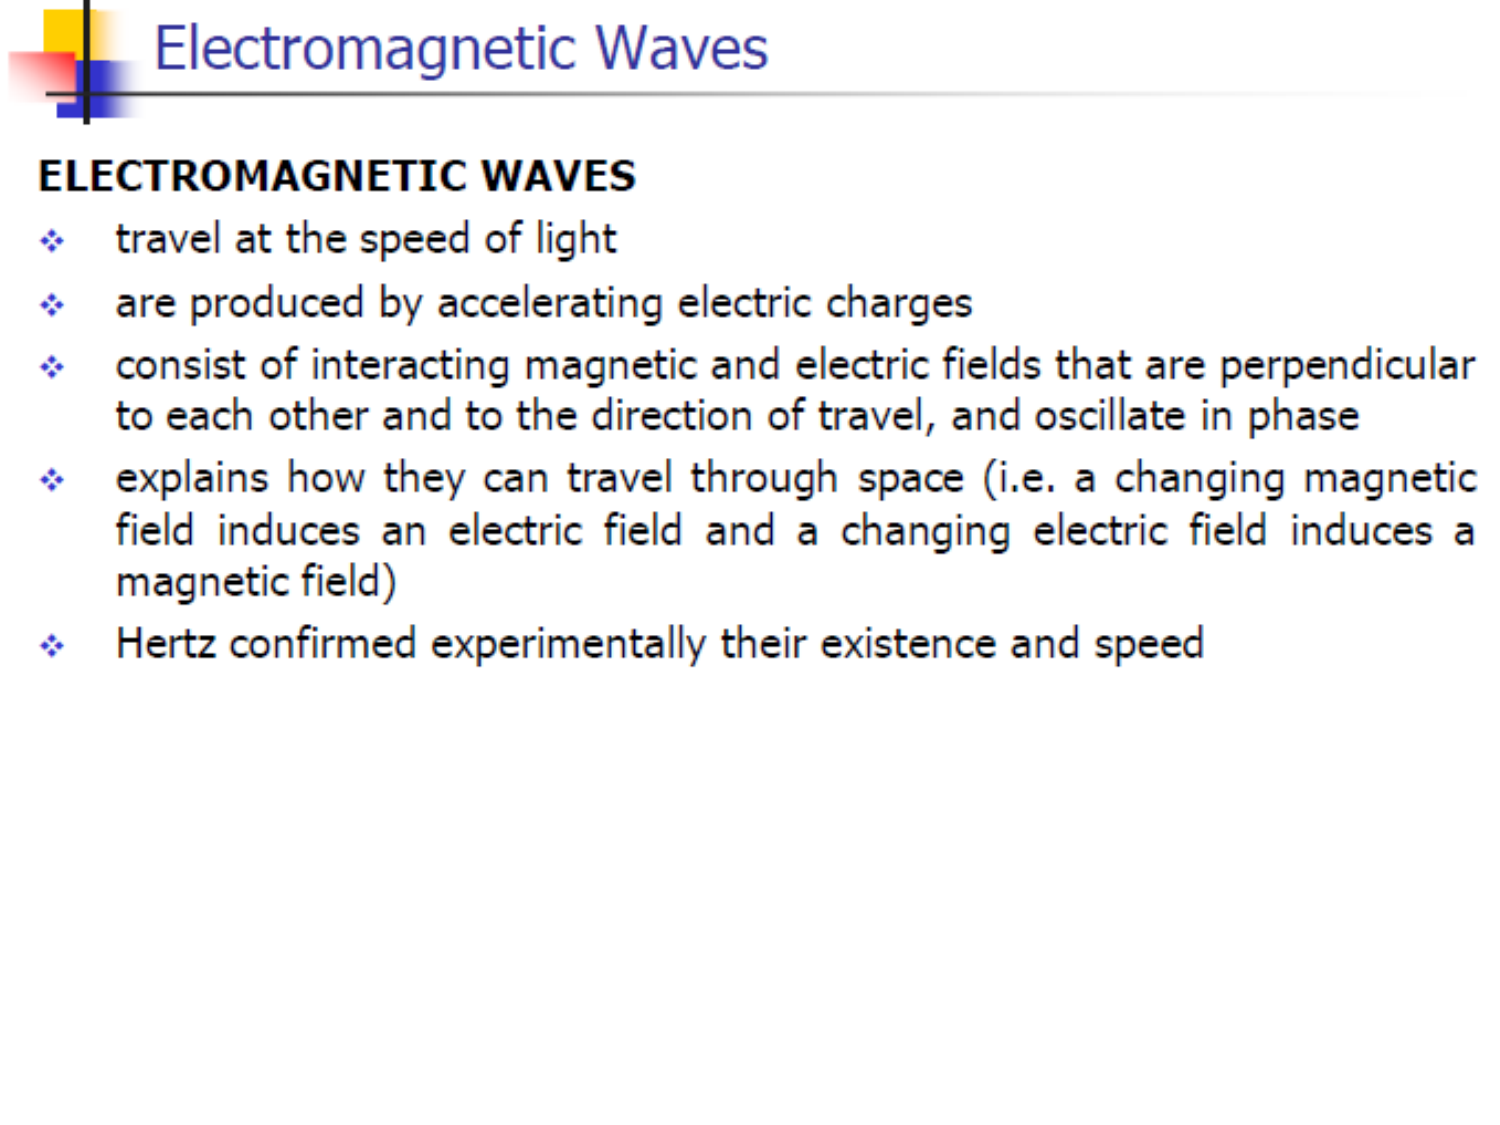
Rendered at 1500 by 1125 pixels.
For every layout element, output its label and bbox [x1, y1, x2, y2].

picture [0, 0, 1500, 697]
